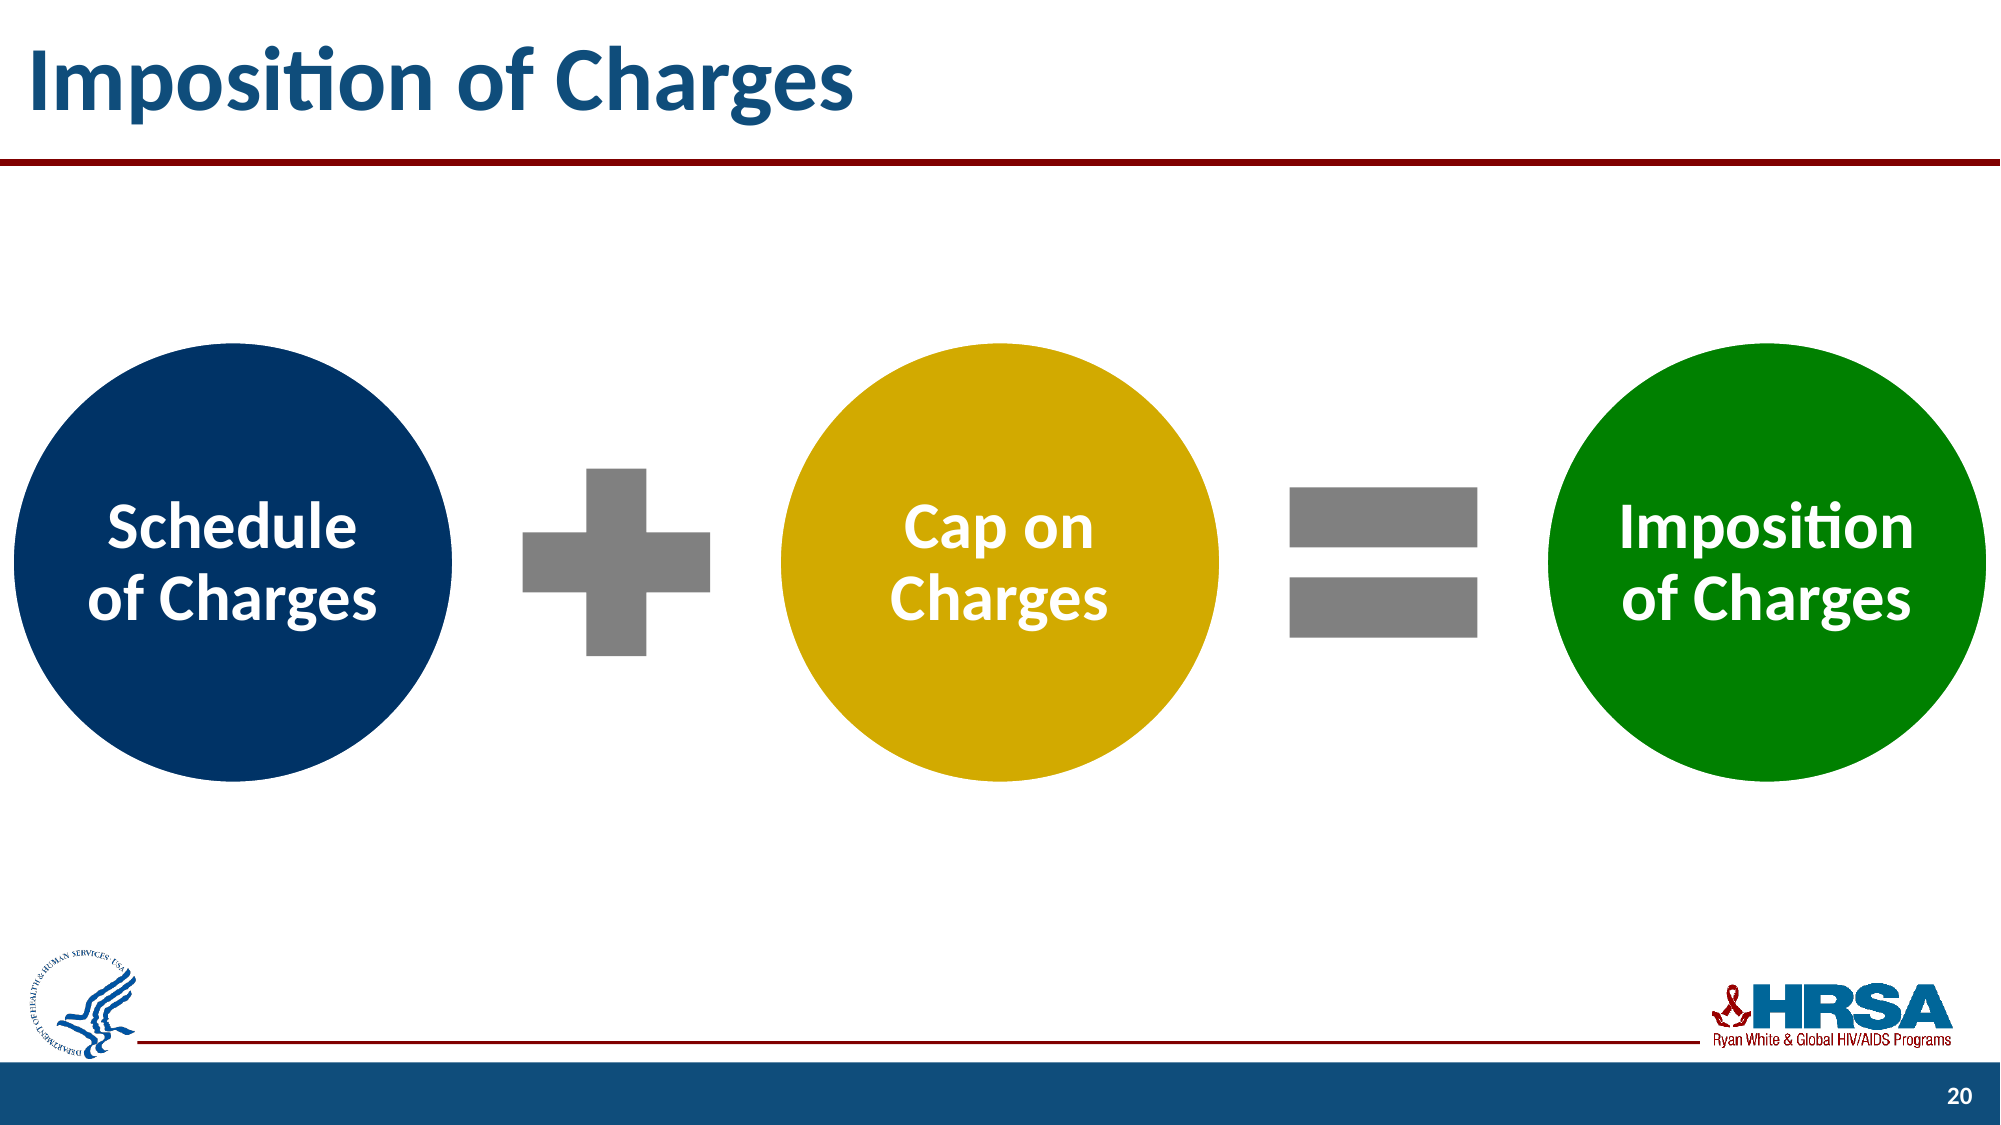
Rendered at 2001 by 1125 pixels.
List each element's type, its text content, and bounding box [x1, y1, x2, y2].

picture [1872, 983, 1953, 1024]
title Imposition of Charges [12, 0, 1975, 163]
picture [24, 946, 141, 1063]
picture [1922, 1002, 1929, 1012]
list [12, 187, 1988, 938]
picture [1821, 996, 1836, 1003]
slide_number 20 [1537, 1065, 1988, 1125]
picture [1712, 983, 1953, 1048]
